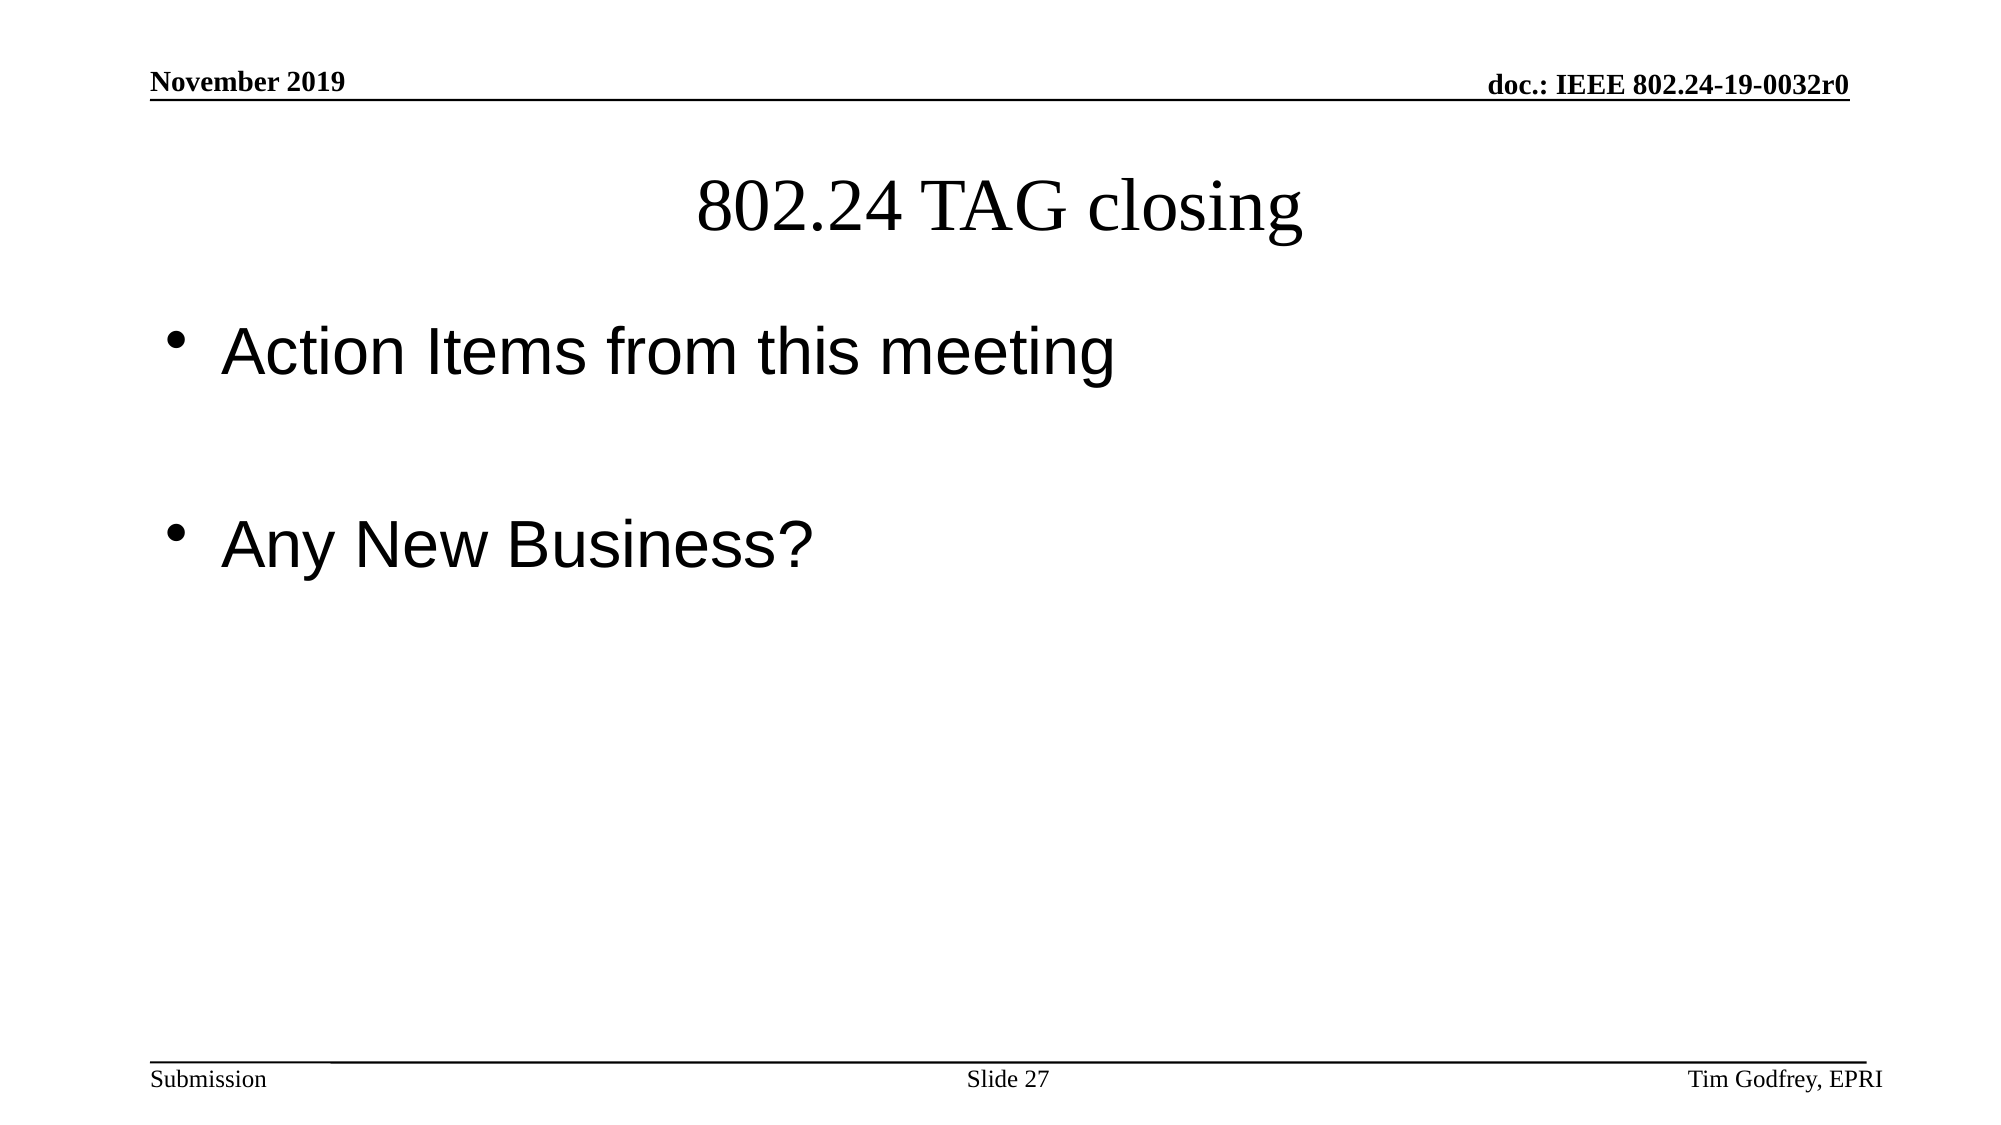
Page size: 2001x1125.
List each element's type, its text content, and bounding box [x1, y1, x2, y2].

slide_number Slide 27 [966, 1062, 1051, 1093]
list Action Items from this meeting Any New Business? [150, 299, 1863, 1000]
footer Tim Godfrey, EPRI [1200, 1062, 1884, 1108]
title 802.24 TAG closing [150, 112, 1850, 288]
